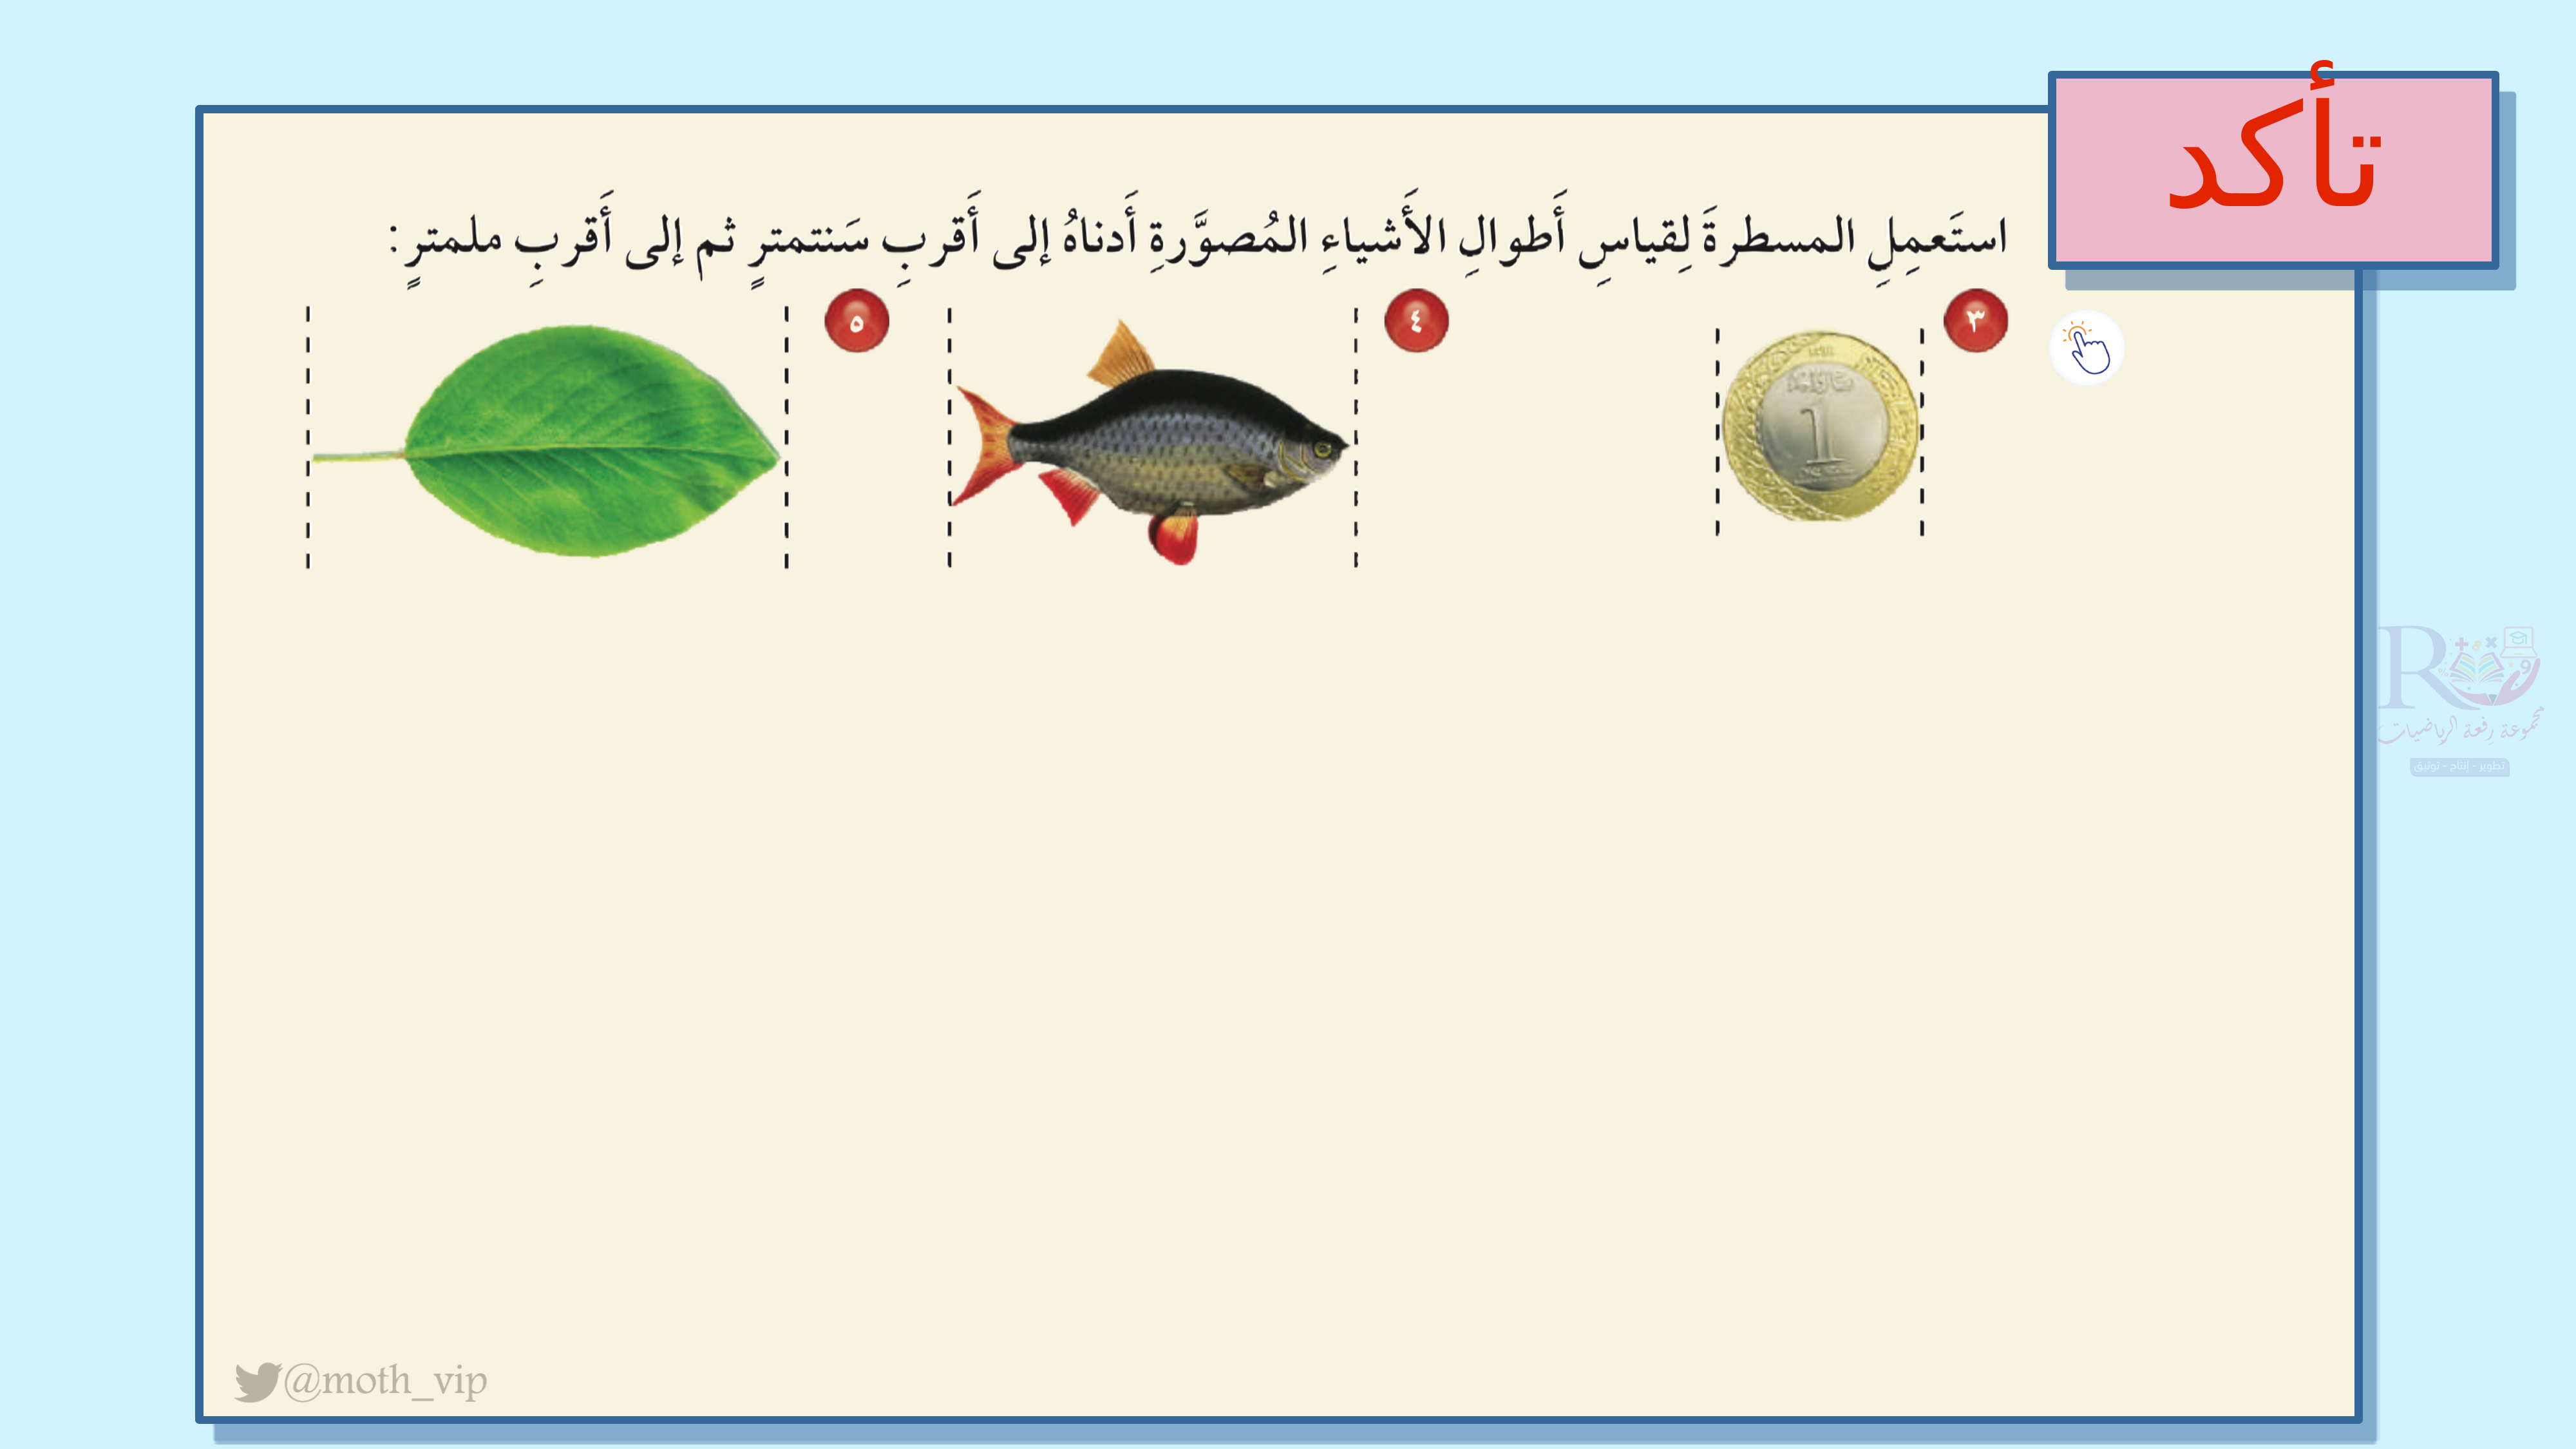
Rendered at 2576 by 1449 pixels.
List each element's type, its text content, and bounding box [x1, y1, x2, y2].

text_box تأكد [2113, 70, 2435, 250]
title [2048, 71, 2499, 270]
picture [176, 173, 2126, 644]
